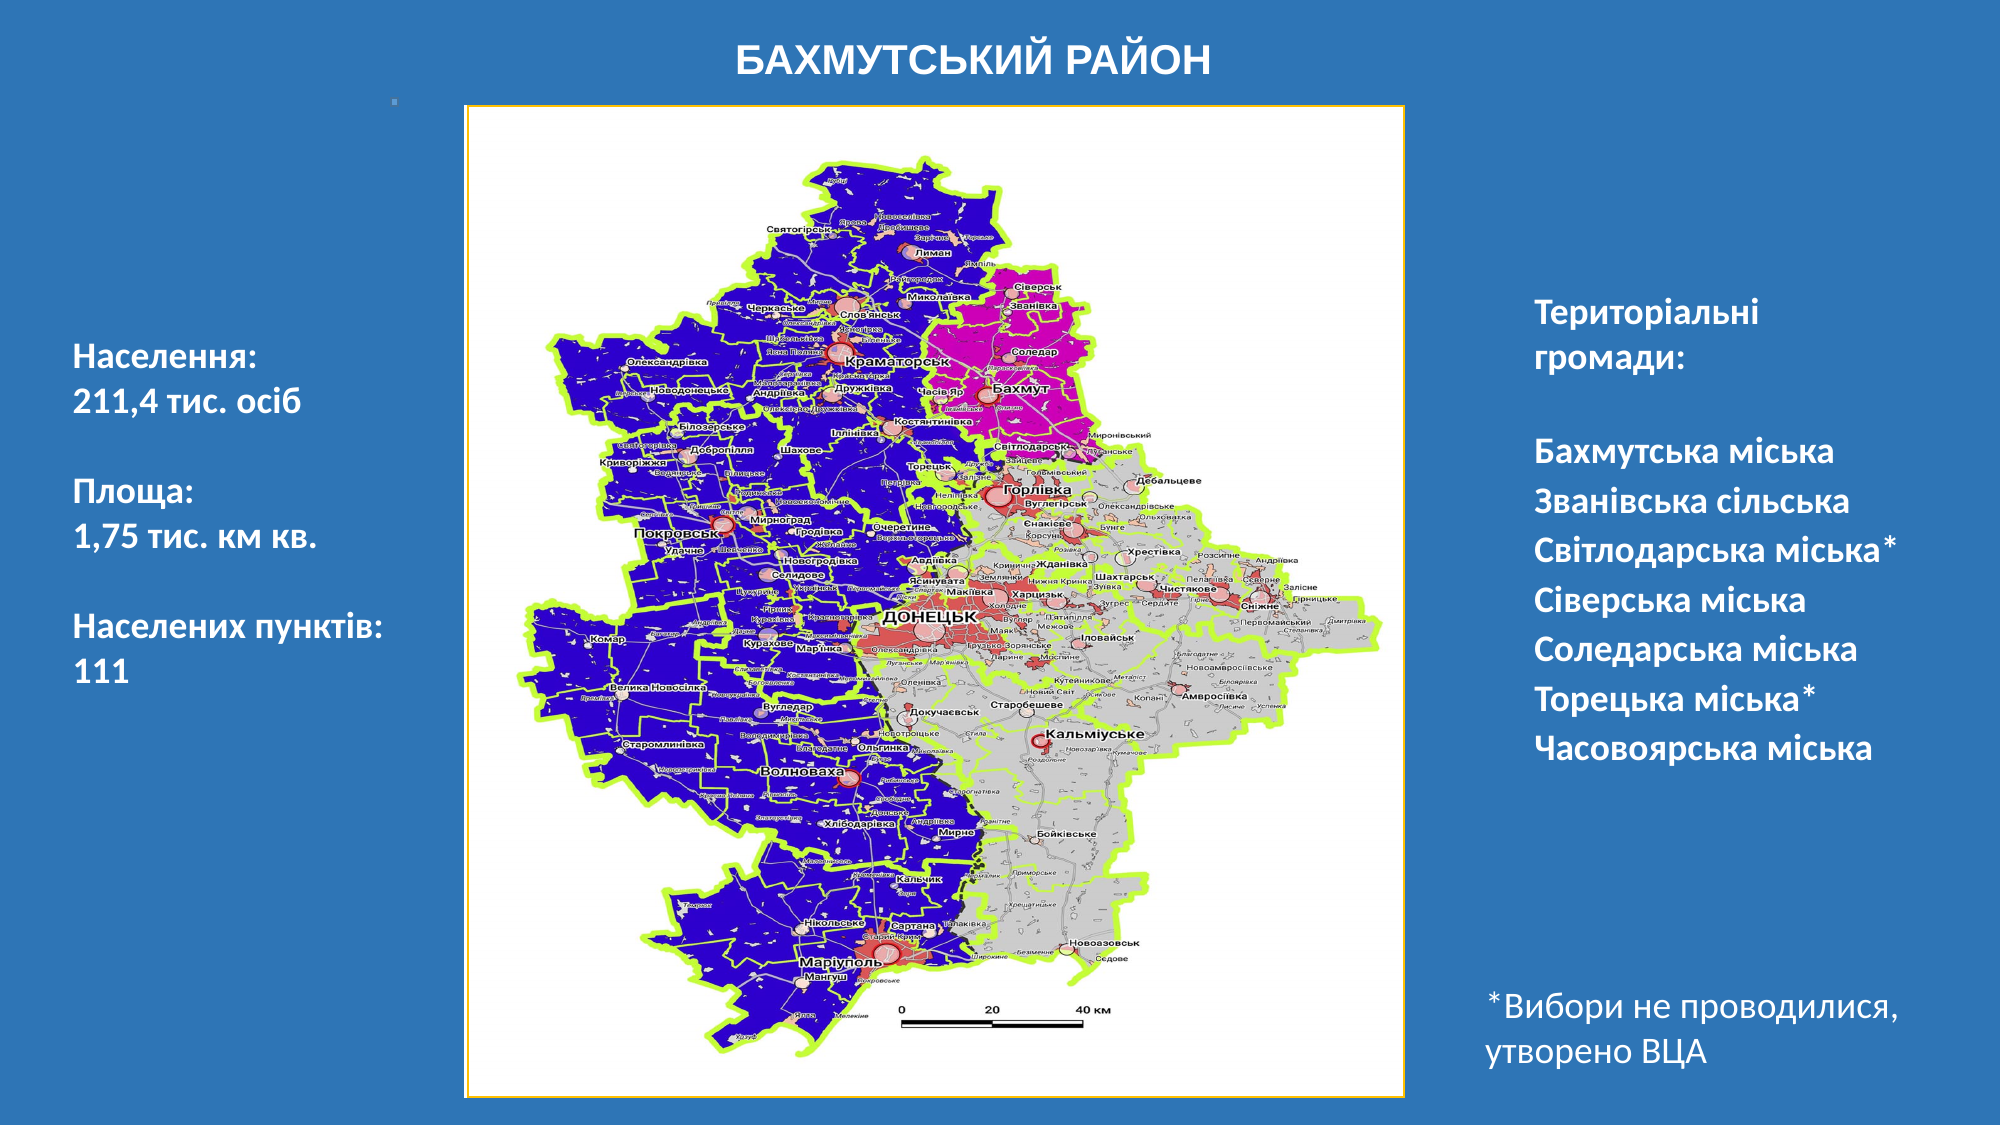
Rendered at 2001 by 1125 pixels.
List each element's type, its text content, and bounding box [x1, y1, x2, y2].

text_box [390, 97, 399, 107]
text_box Населення: 211,4 тис. осіб Площа: 1,75 тис. км кв. Населених пунктів: 111 [57, 322, 426, 699]
text_box *Вибори не проводилися, утворено ВЦА [1470, 973, 1940, 1079]
text_box Територіальні громади: Бахмутська міська Званівська сільська Світлодарська міська* Сіверська міська Соледарська міська Торецька міська* Часовоярська міська [1519, 279, 1917, 821]
title БАХМУТСЬКИЙ РАЙОН [219, 16, 1728, 91]
picture [464, 105, 1405, 1098]
